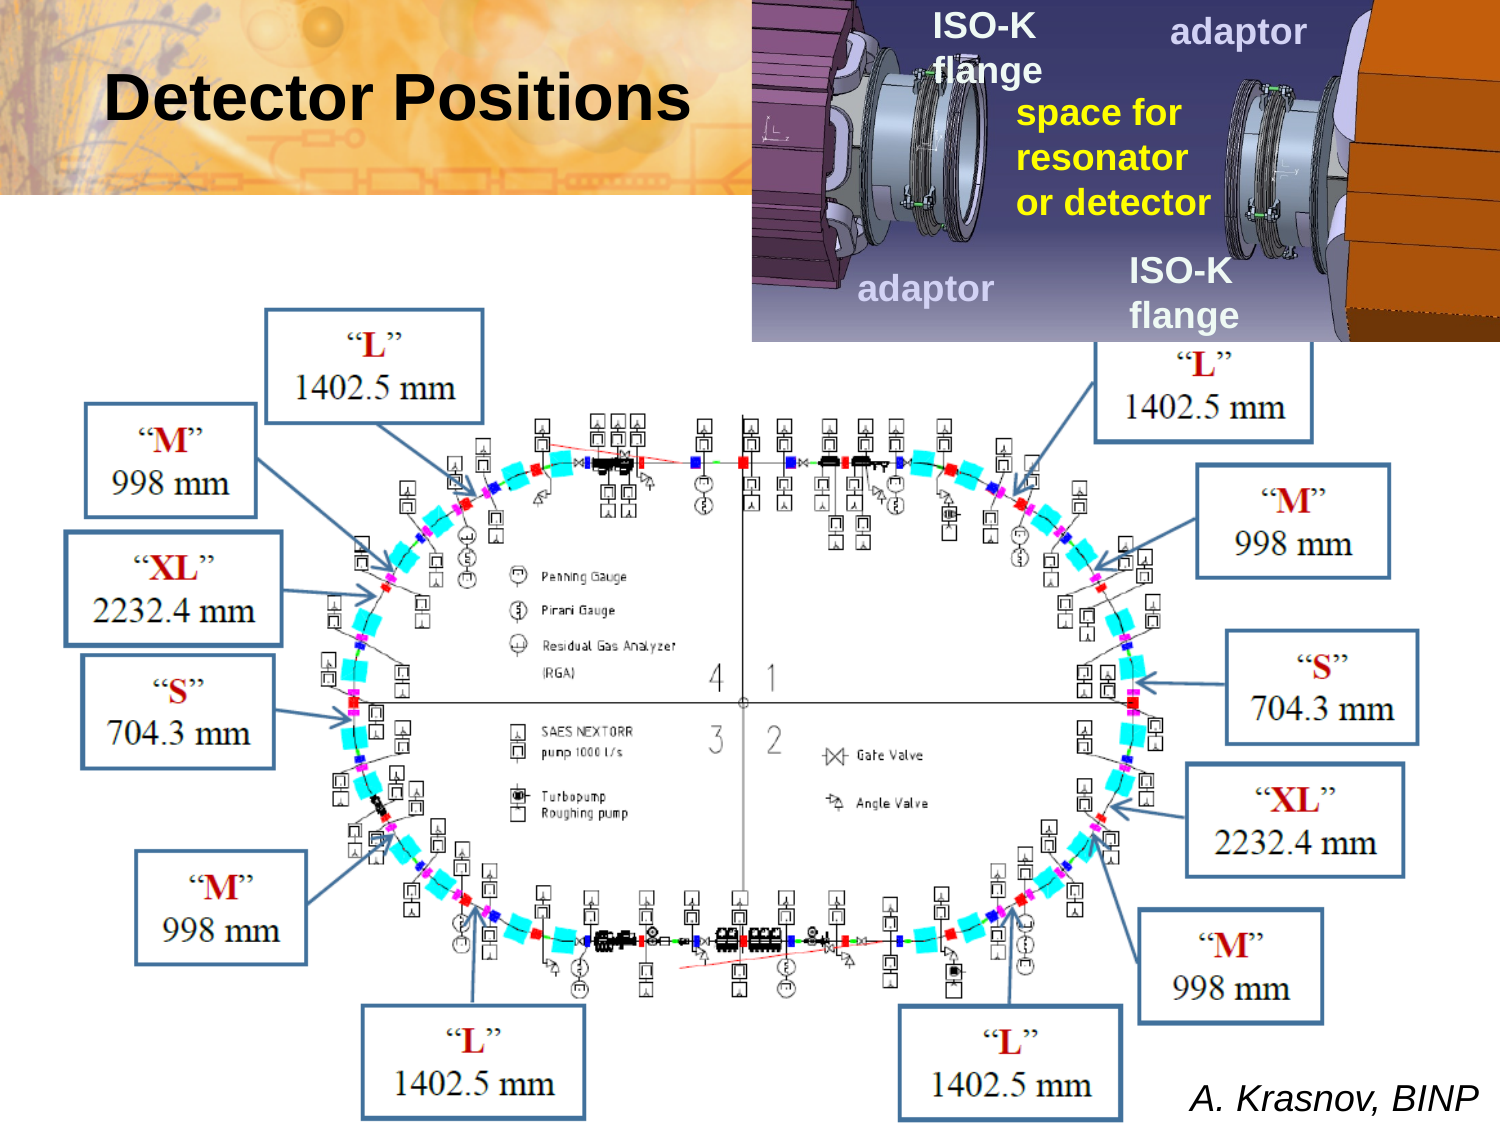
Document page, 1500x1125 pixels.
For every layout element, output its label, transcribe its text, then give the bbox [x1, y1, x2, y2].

title Detector Positions [0, 0, 746, 188]
text_box A. Krasnov, BINP [1431, 1066, 1495, 1125]
picture [0, 0, 1500, 1125]
